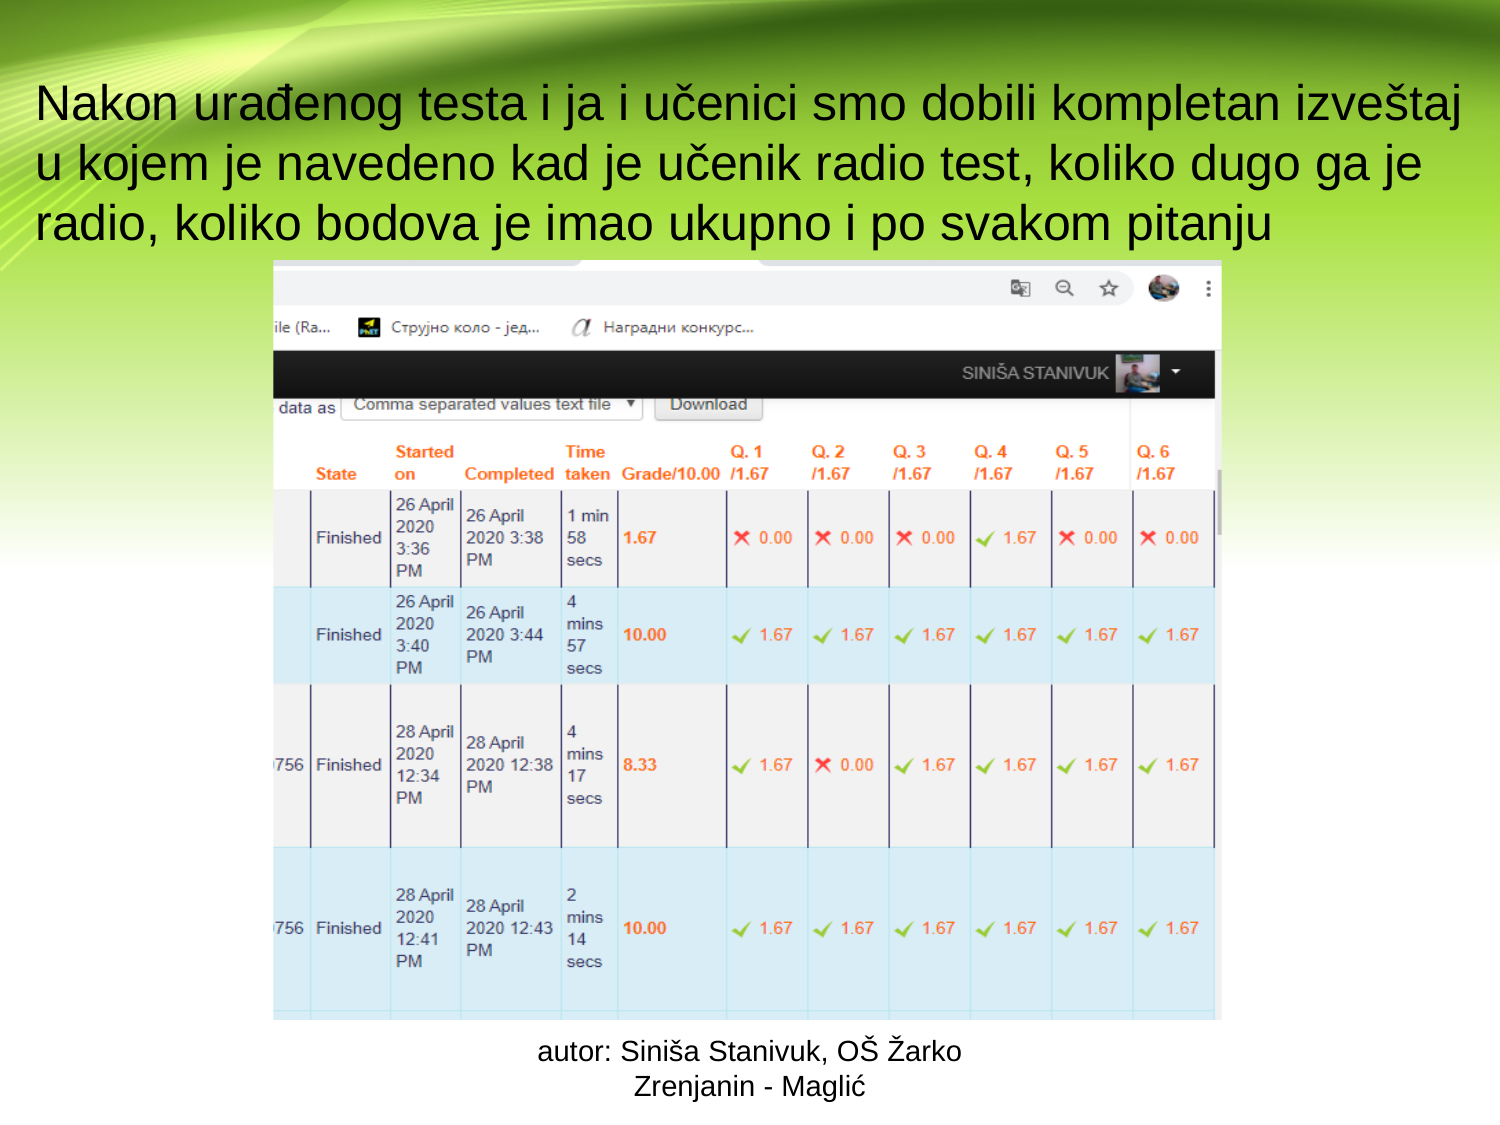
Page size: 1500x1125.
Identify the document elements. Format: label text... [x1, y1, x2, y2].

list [273, 260, 1227, 1025]
picture [0, 0, 1500, 1125]
footer autor: Siniša Stanivuk, OŠ Žarko Zrenjanin - Maglić [512, 1025, 988, 1103]
title Nakon urađenog testa i ja i učenici smo dobili kompletan izveštaj u kojem je navedeno kad je učenik radio test, koliko dugo ga je radio, koliko bodova je imao ukupno i po svakom pitanju [20, 83, 1480, 238]
